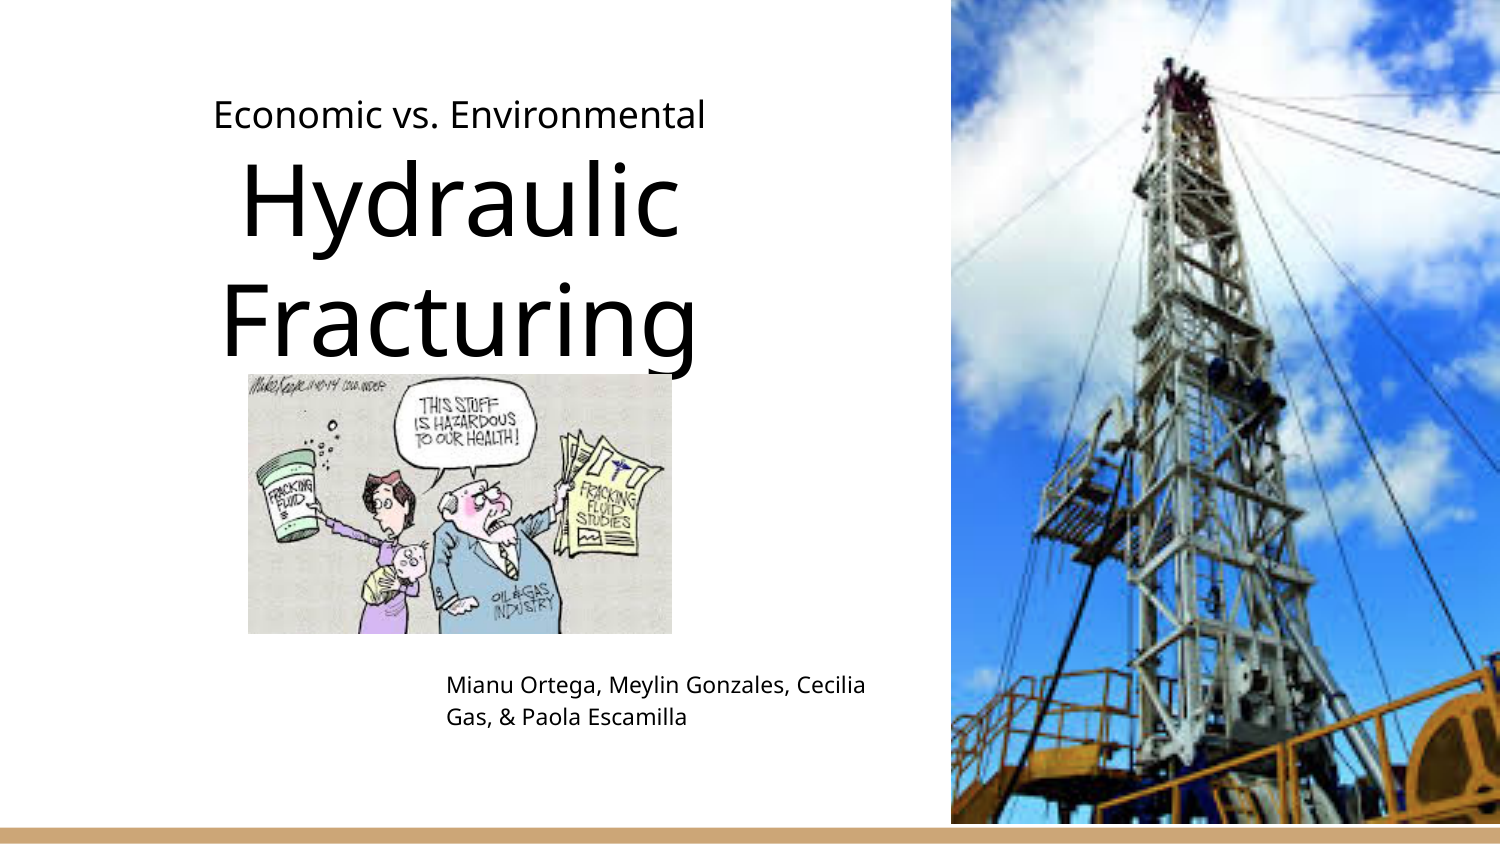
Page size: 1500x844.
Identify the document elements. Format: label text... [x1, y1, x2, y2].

title Economic vs. Environmental Hydraulic Fracturing Fracking in Latin America [58, 81, 862, 415]
text_box Mianu Ortega, Meylin Gonzales, Cecilia Gas, & Paola Escamilla [430, 651, 899, 767]
picture [951, 0, 1500, 824]
picture [248, 373, 672, 634]
